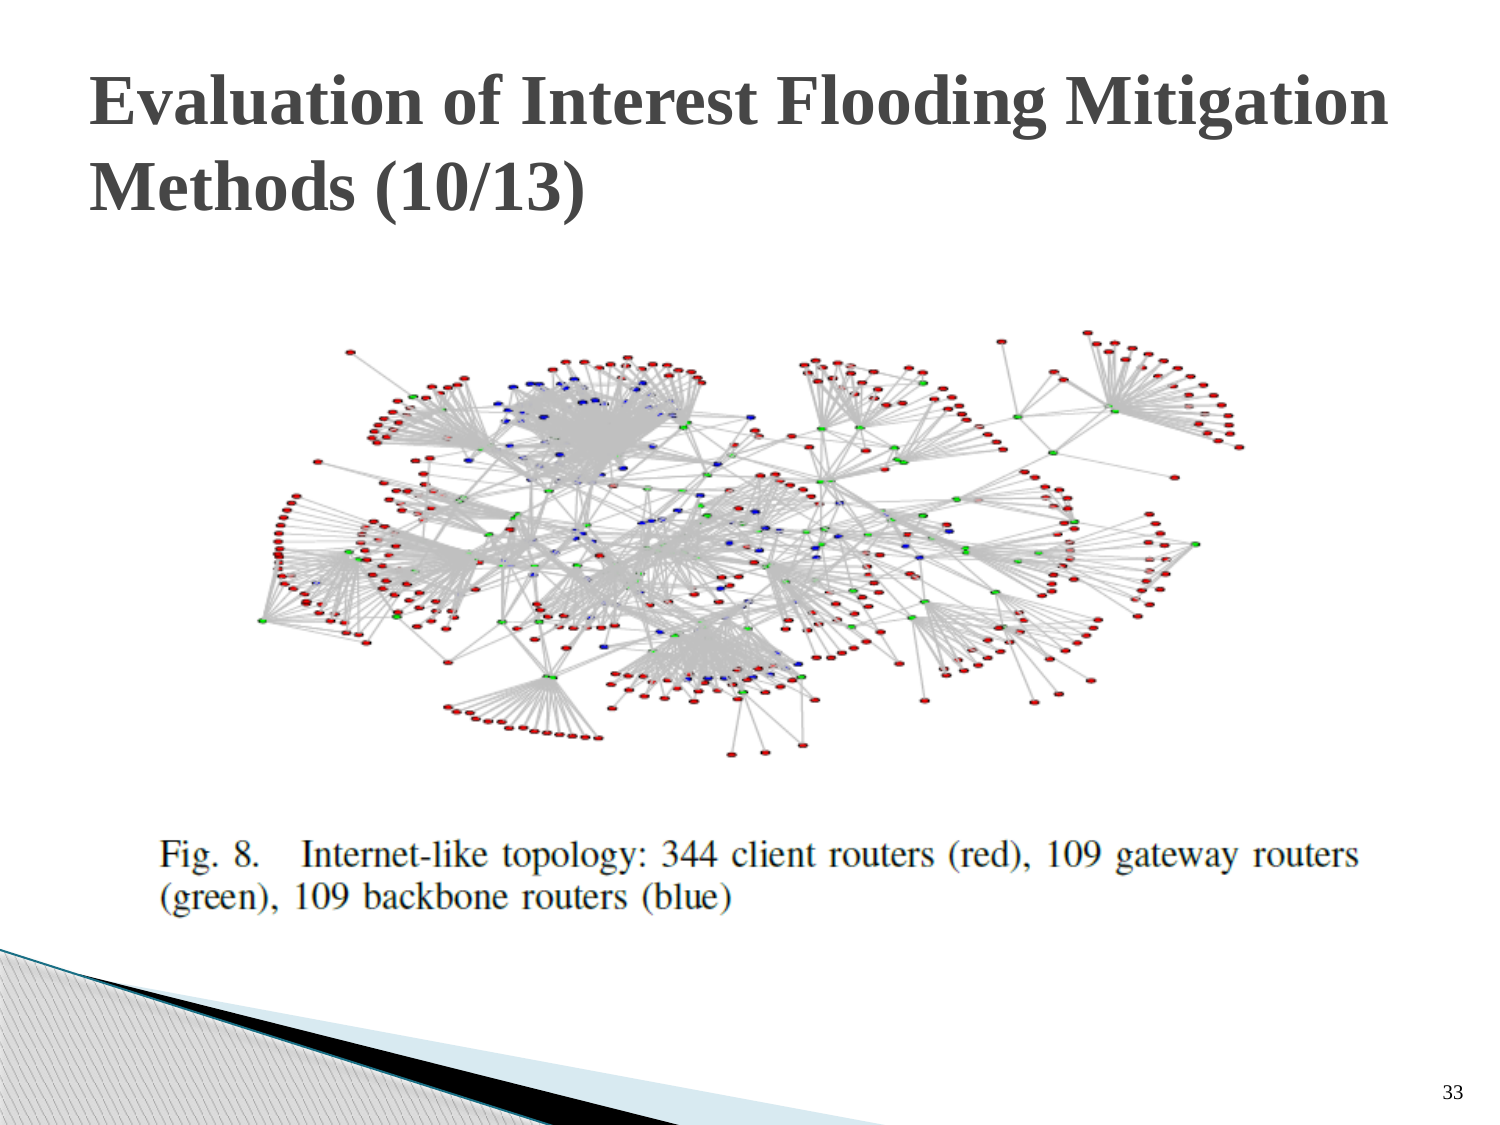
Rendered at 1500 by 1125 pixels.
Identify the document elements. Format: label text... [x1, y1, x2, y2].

slide_number 33 [1418, 1051, 1479, 1112]
picture [112, 243, 1388, 925]
title Evaluation of Interest Flooding Mitigation Methods (10/13) [75, 45, 1425, 233]
